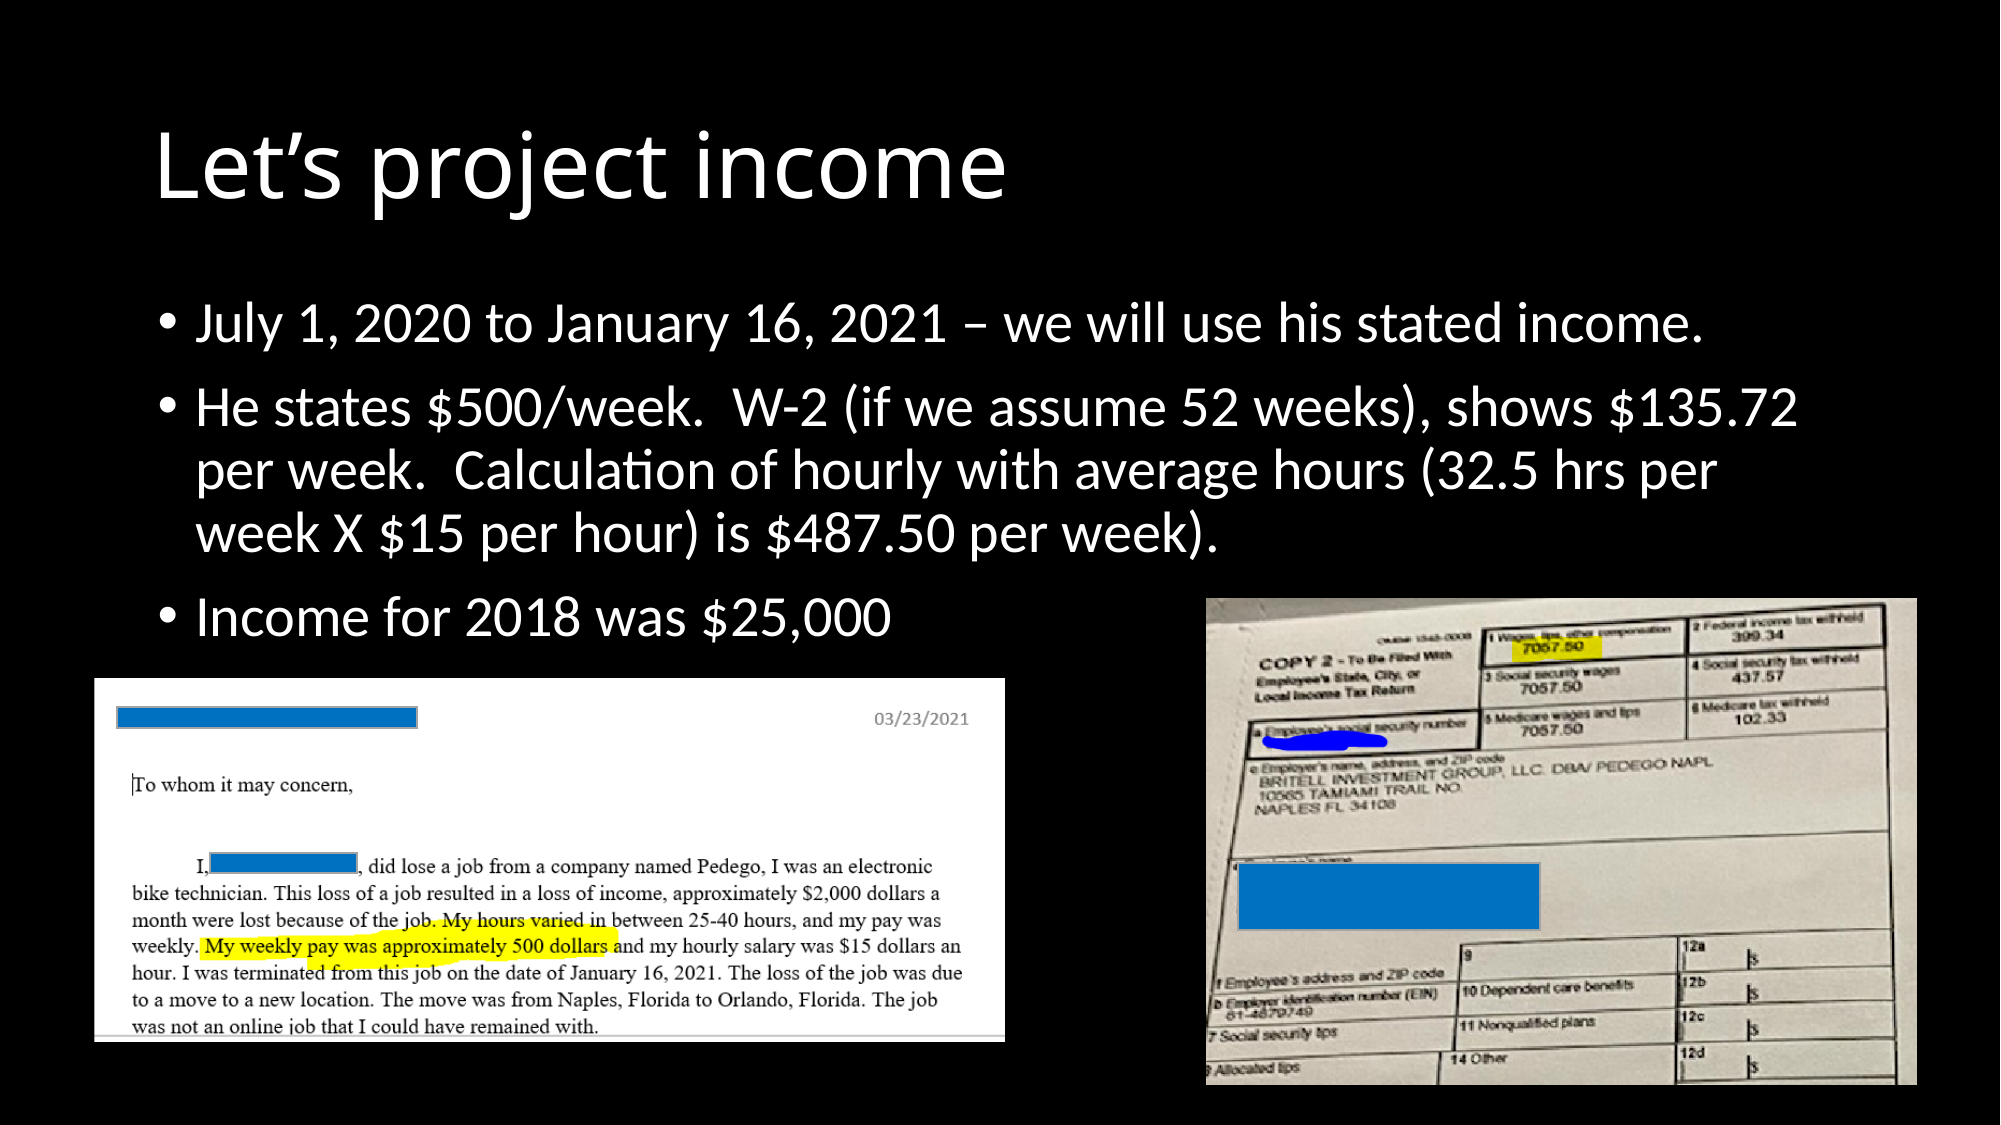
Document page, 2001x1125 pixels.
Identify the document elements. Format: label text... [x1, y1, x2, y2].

picture [94, 678, 1005, 1042]
list July 1, 2020 to January 16, 2021 – we will use his stated income. He states $500/week. W-2 (if we assume 52 weeks), shows $135.72 per week. Calculation of hourly with average hours (32.5 hrs per week X $15 per hour) is $487.50 per week). Income for 2018 was $25,000 [142, 285, 1868, 999]
title Let’s project income [137, 59, 1863, 278]
picture [1205, 598, 1917, 1085]
